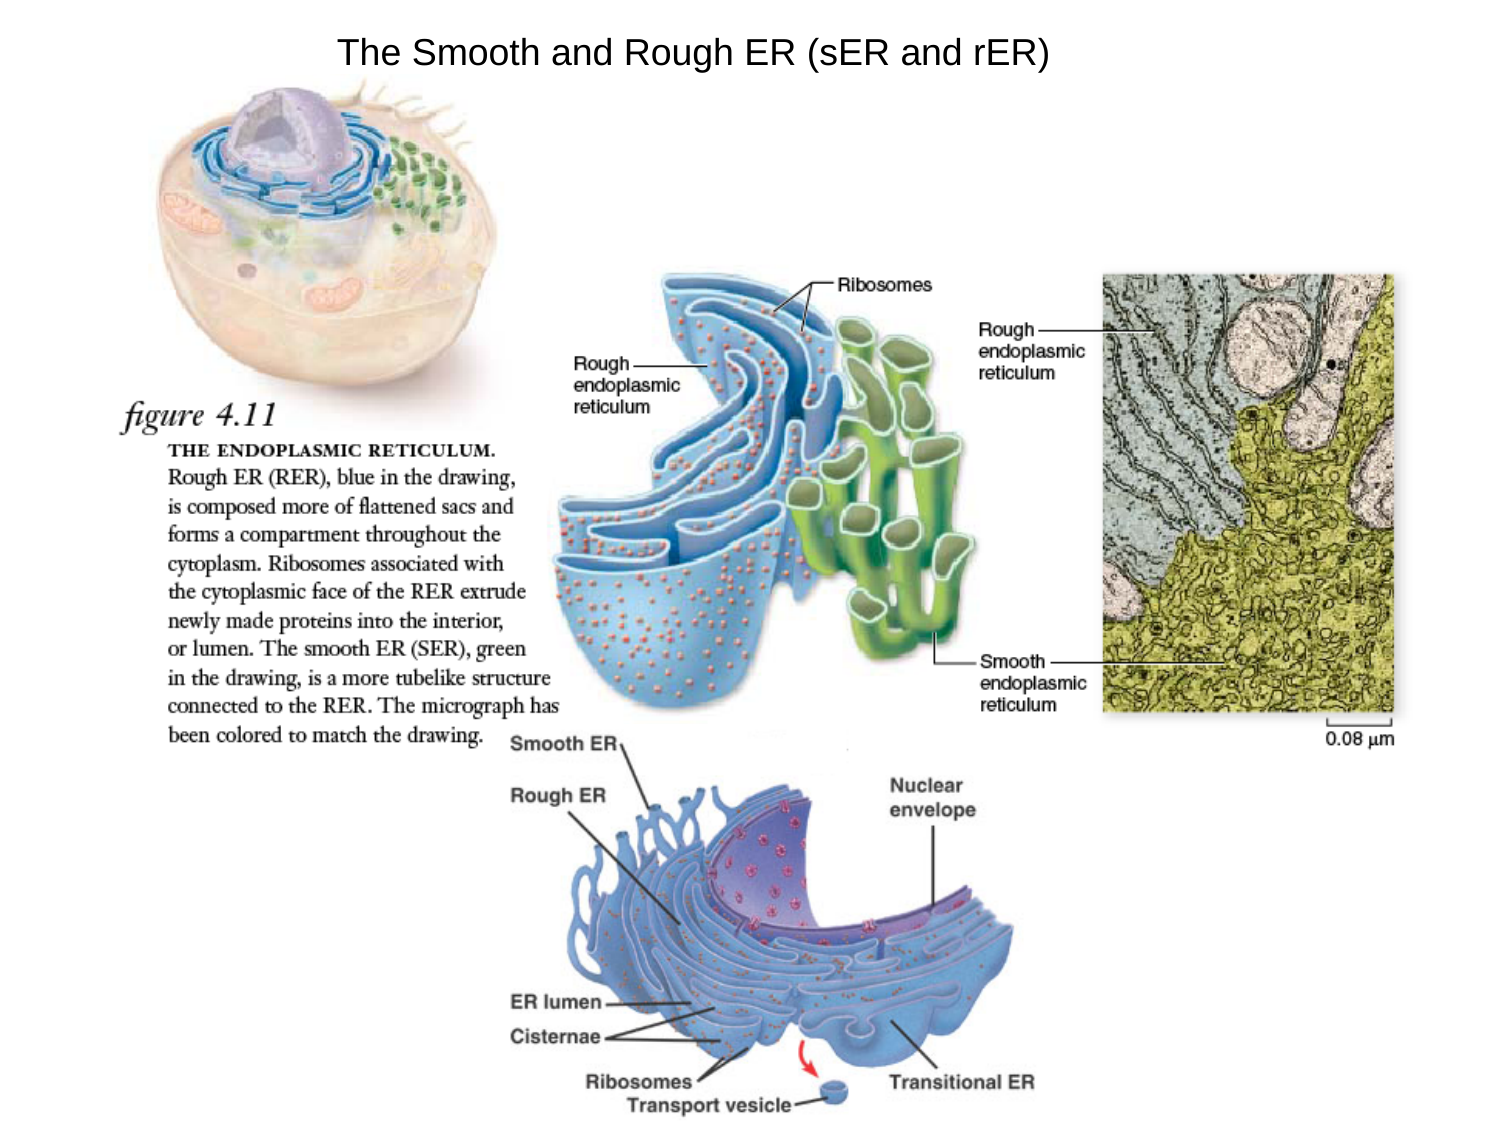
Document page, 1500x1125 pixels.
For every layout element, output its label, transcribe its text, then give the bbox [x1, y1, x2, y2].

title The Smooth and Rough ER (sER and rER) [0, 0, 1388, 100]
picture [87, 74, 1426, 1125]
